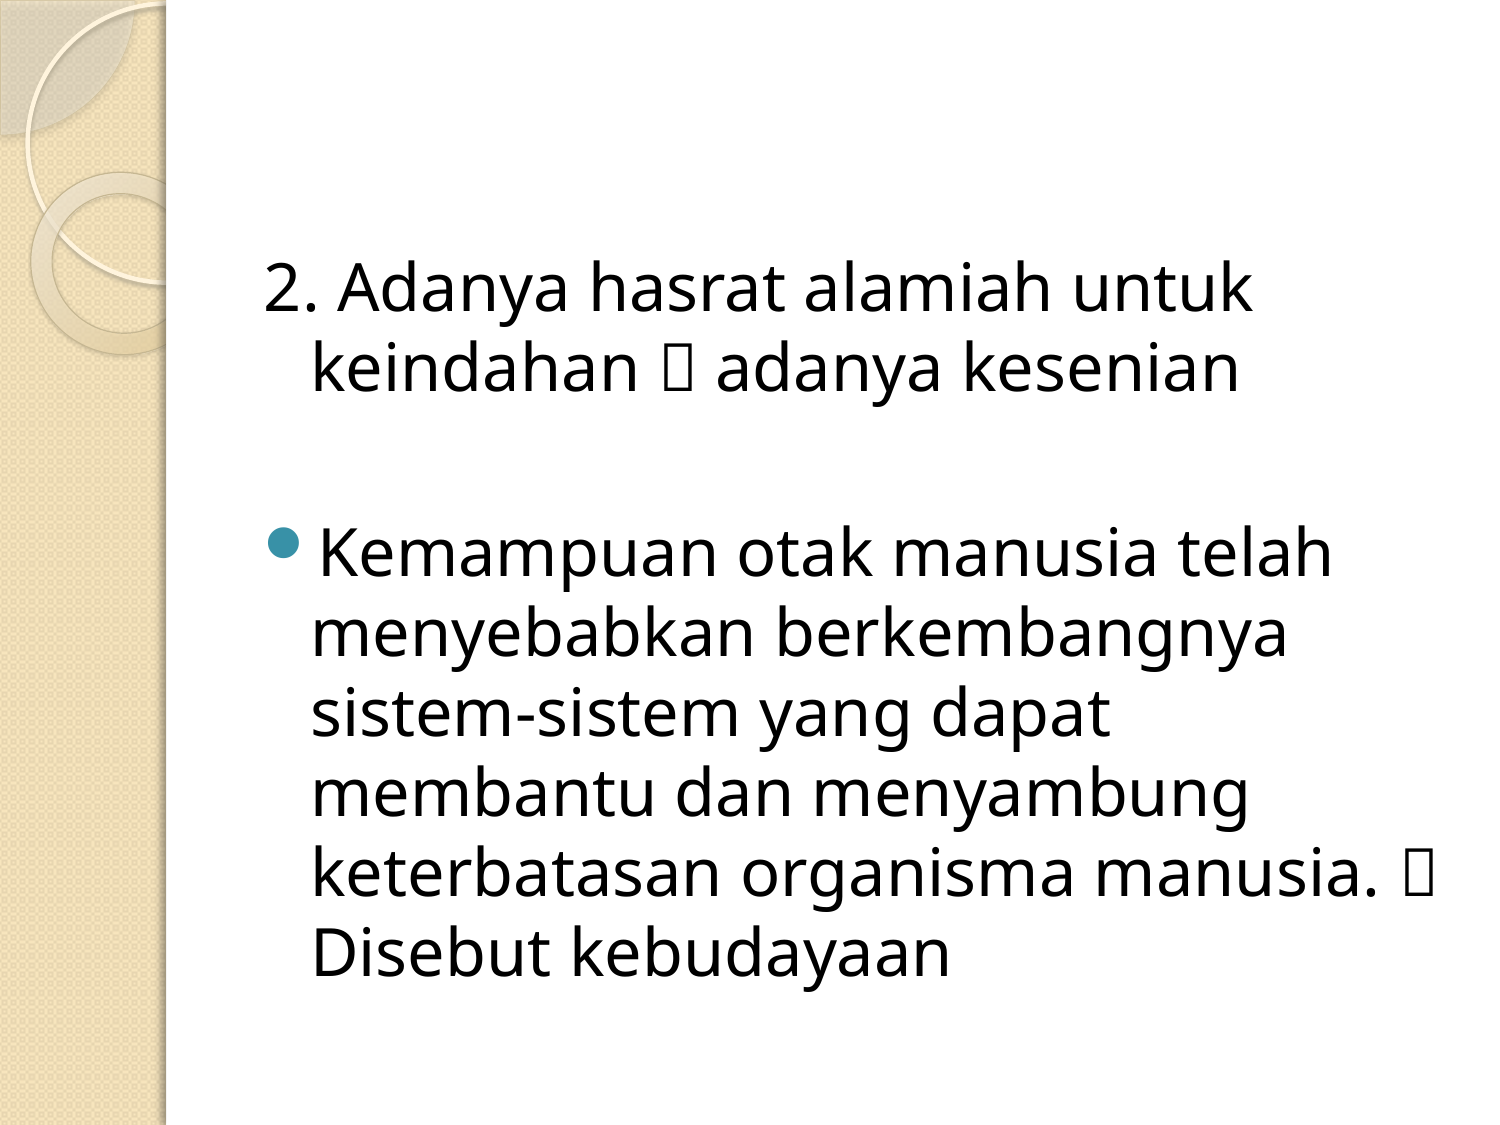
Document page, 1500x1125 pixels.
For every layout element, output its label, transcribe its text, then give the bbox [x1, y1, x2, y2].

list 2. Adanya hasrat alamiah untuk keindahan  adanya kesenian Kemampuan otak manusia telah menyebabkan berkembangnya sistem-sistem yang dapat membantu dan menyambung keterbatasan organisma manusia.  Disebut kebudayaan [235, 237, 1466, 1025]
